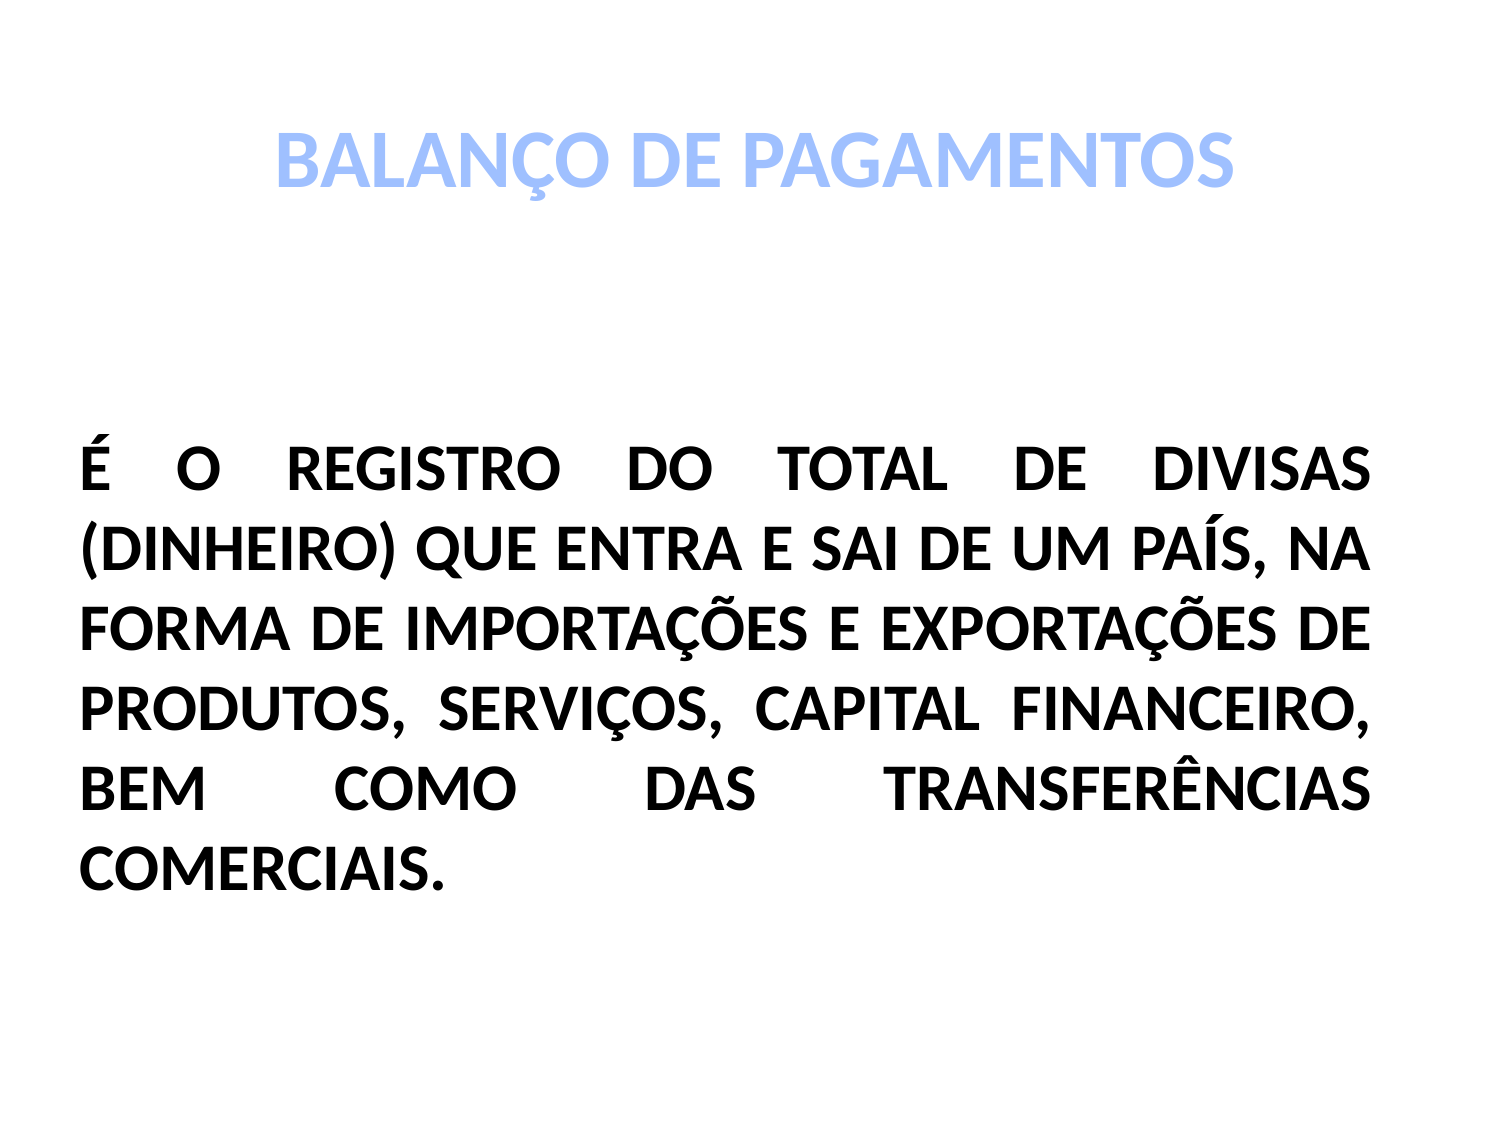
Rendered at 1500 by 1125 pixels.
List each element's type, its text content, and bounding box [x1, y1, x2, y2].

text_box [28, 602, 785, 738]
text_box BALANÇO DE PAGAMENTOS É O REGISTRO DO TOTAL DE DIVISAS (DINHEIRO) QUE ENTRA E SAI DE UM PAÍS, NA FORMA DE IMPORTAÇÕES E EXPORTAÇÕES DE PRODUTOS, SERVIÇOS, CAPITAL FINANCEIRO, BEM COMO DAS TRANSFERÊNCIAS COMERCIAIS. [64, 16, 1388, 911]
